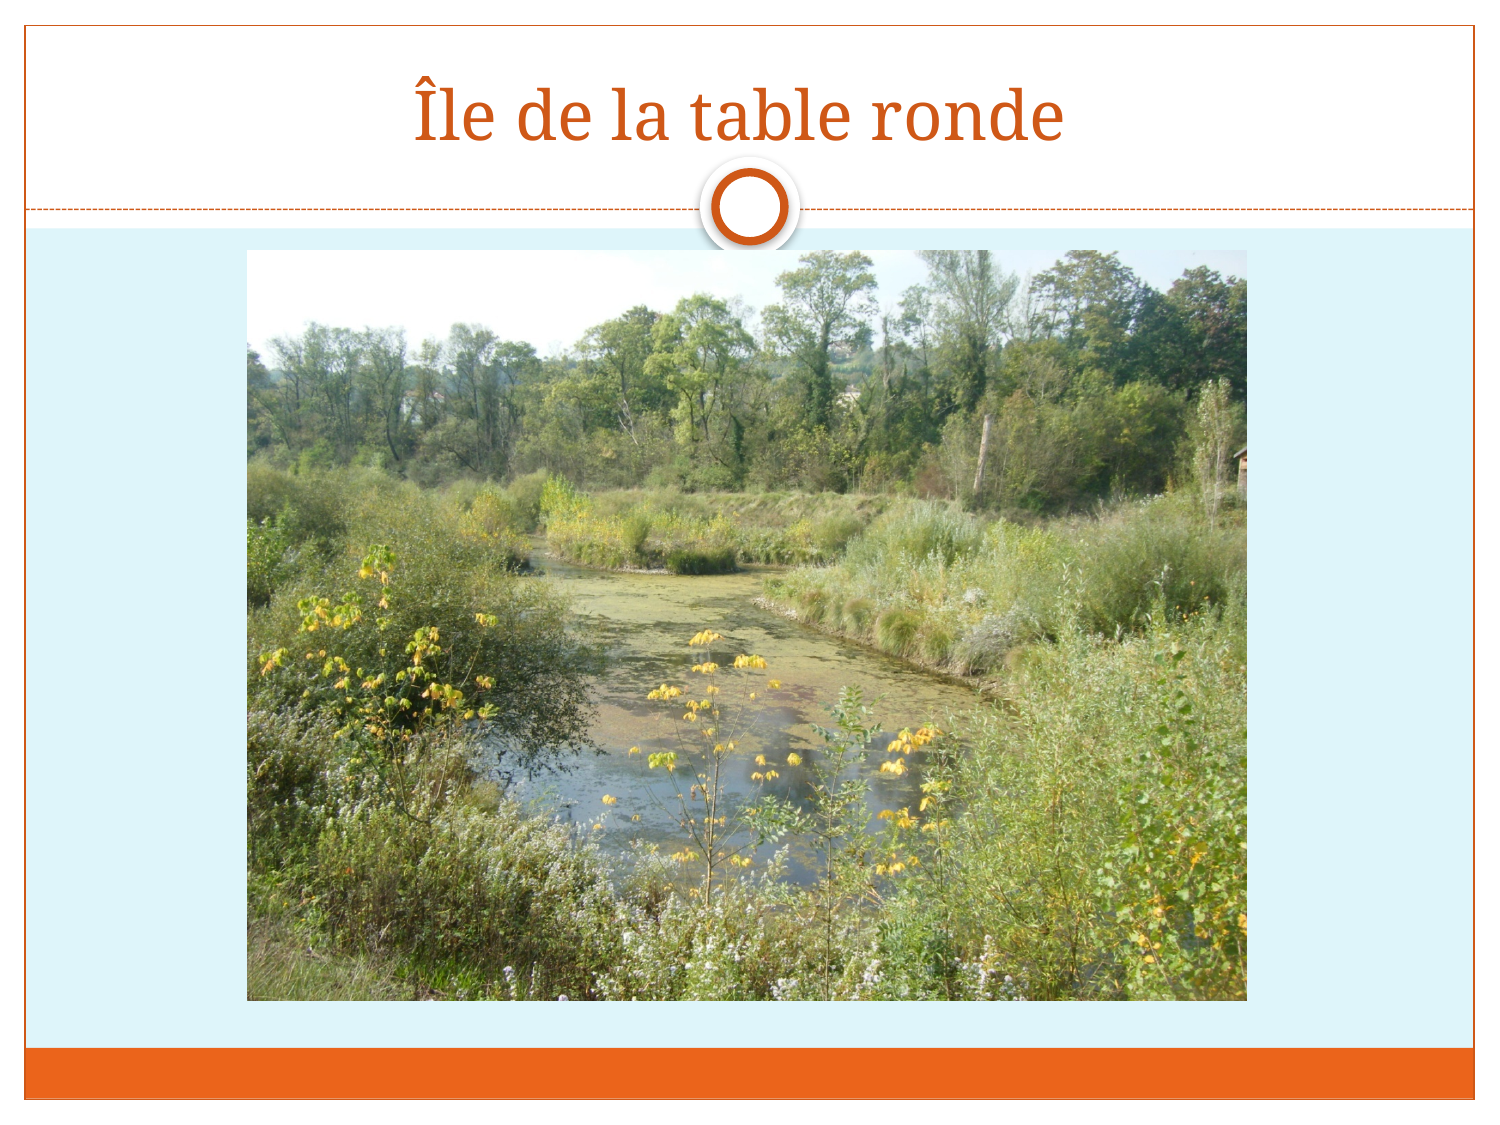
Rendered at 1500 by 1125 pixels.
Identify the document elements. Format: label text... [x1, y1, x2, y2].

title Île de la table ronde [49, 37, 1450, 162]
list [246, 250, 1248, 1001]
